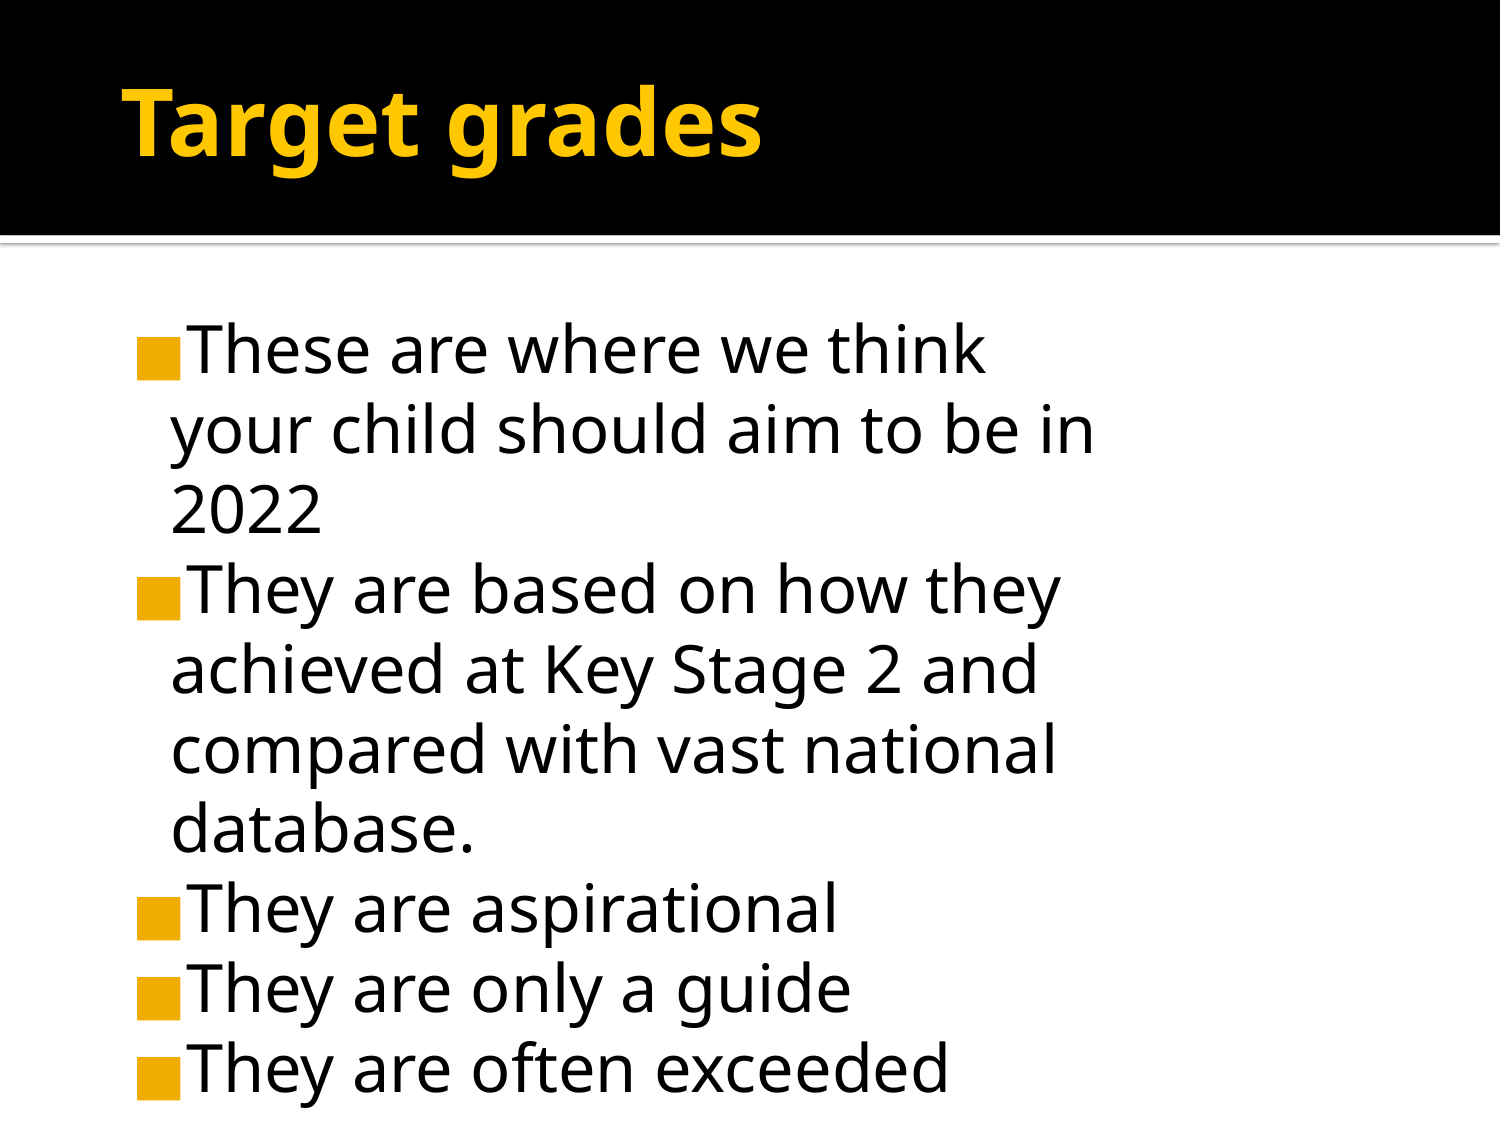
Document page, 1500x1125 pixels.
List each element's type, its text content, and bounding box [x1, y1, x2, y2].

title Target grades [109, 41, 1123, 196]
list These are where we think your child should aim to be in 2022 They are based on how they achieved at Key Stage 2 and compared with vast national database. They are aspirational They are only a guide They are often exceeded [109, 295, 1123, 865]
